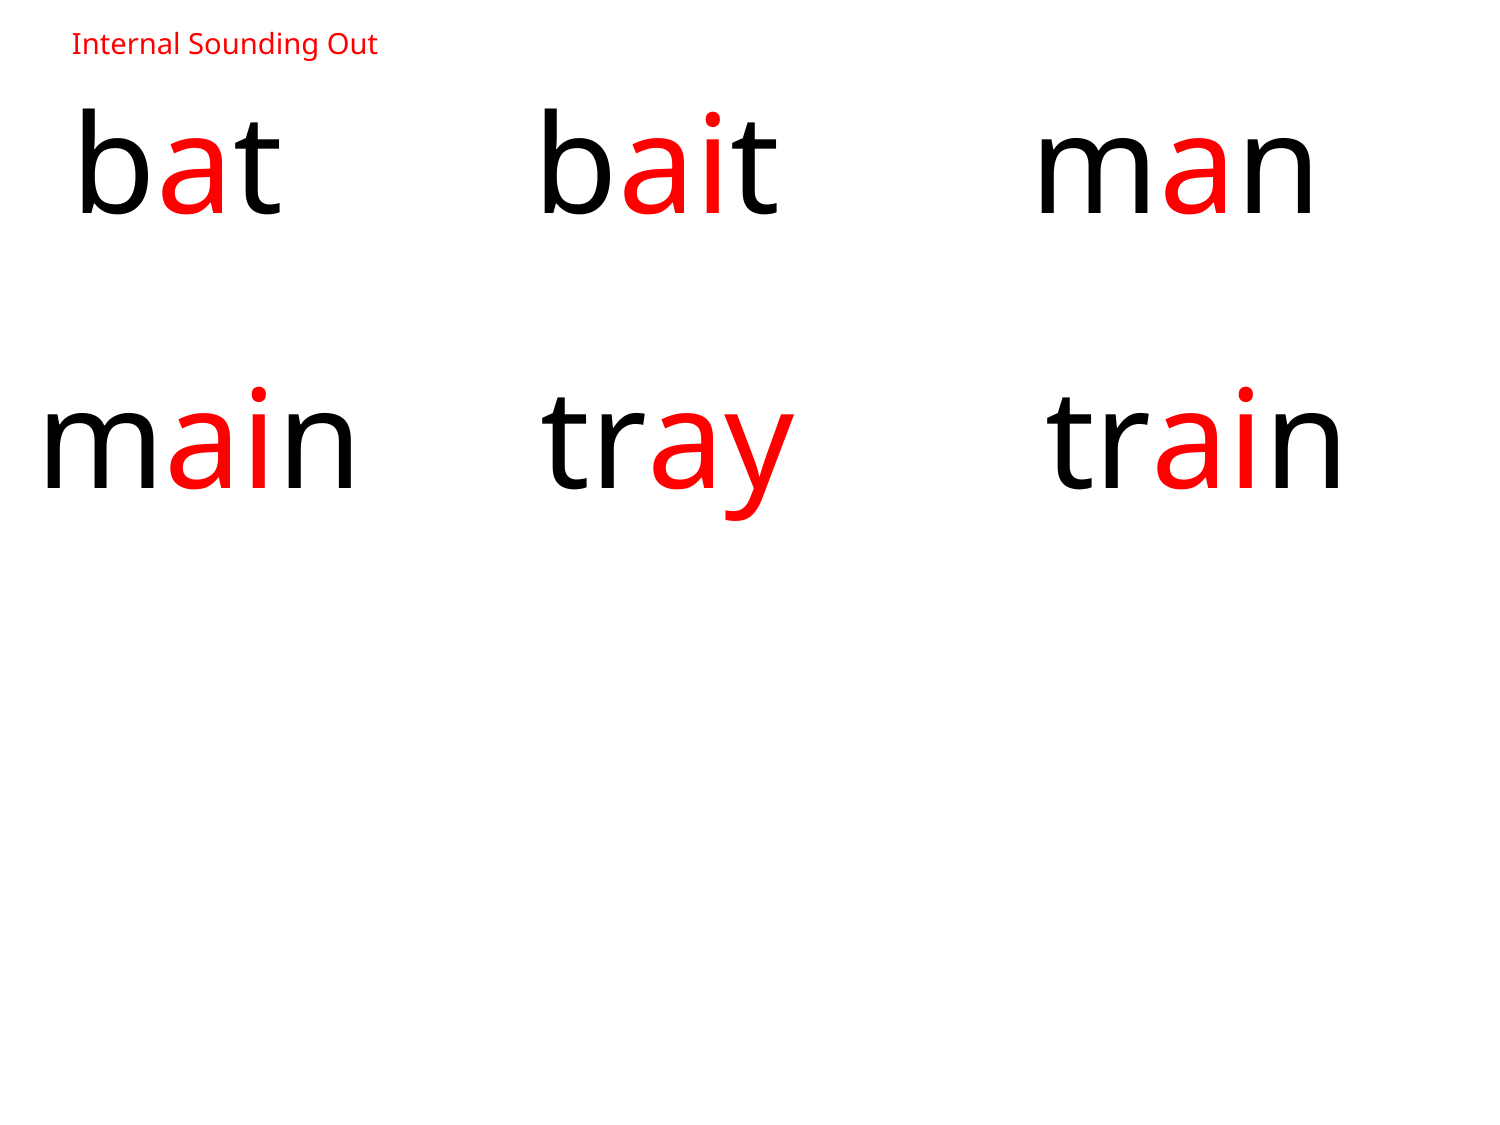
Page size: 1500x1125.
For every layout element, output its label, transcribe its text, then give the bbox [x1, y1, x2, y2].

text_box bat bait man main tray train [21, 68, 1476, 633]
text_box Internal Sounding Out [57, 18, 437, 69]
